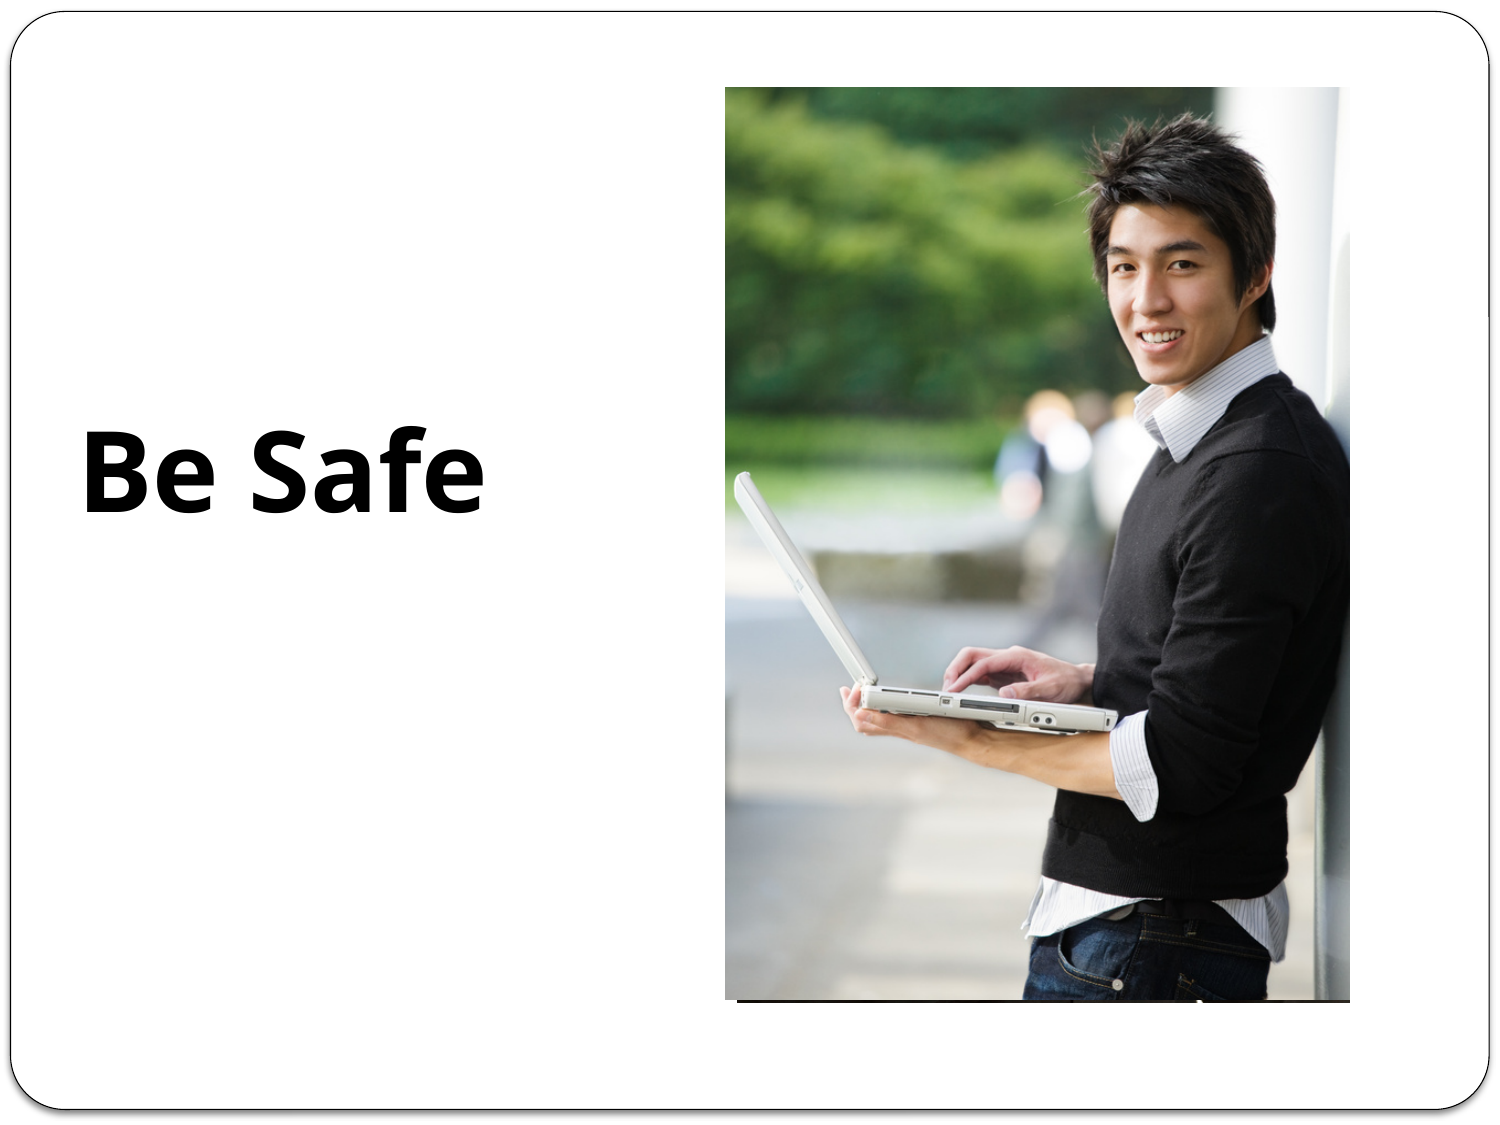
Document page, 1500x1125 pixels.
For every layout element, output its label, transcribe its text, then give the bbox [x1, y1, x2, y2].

picture [724, 87, 1351, 1003]
title Be Safe [62, 362, 675, 550]
